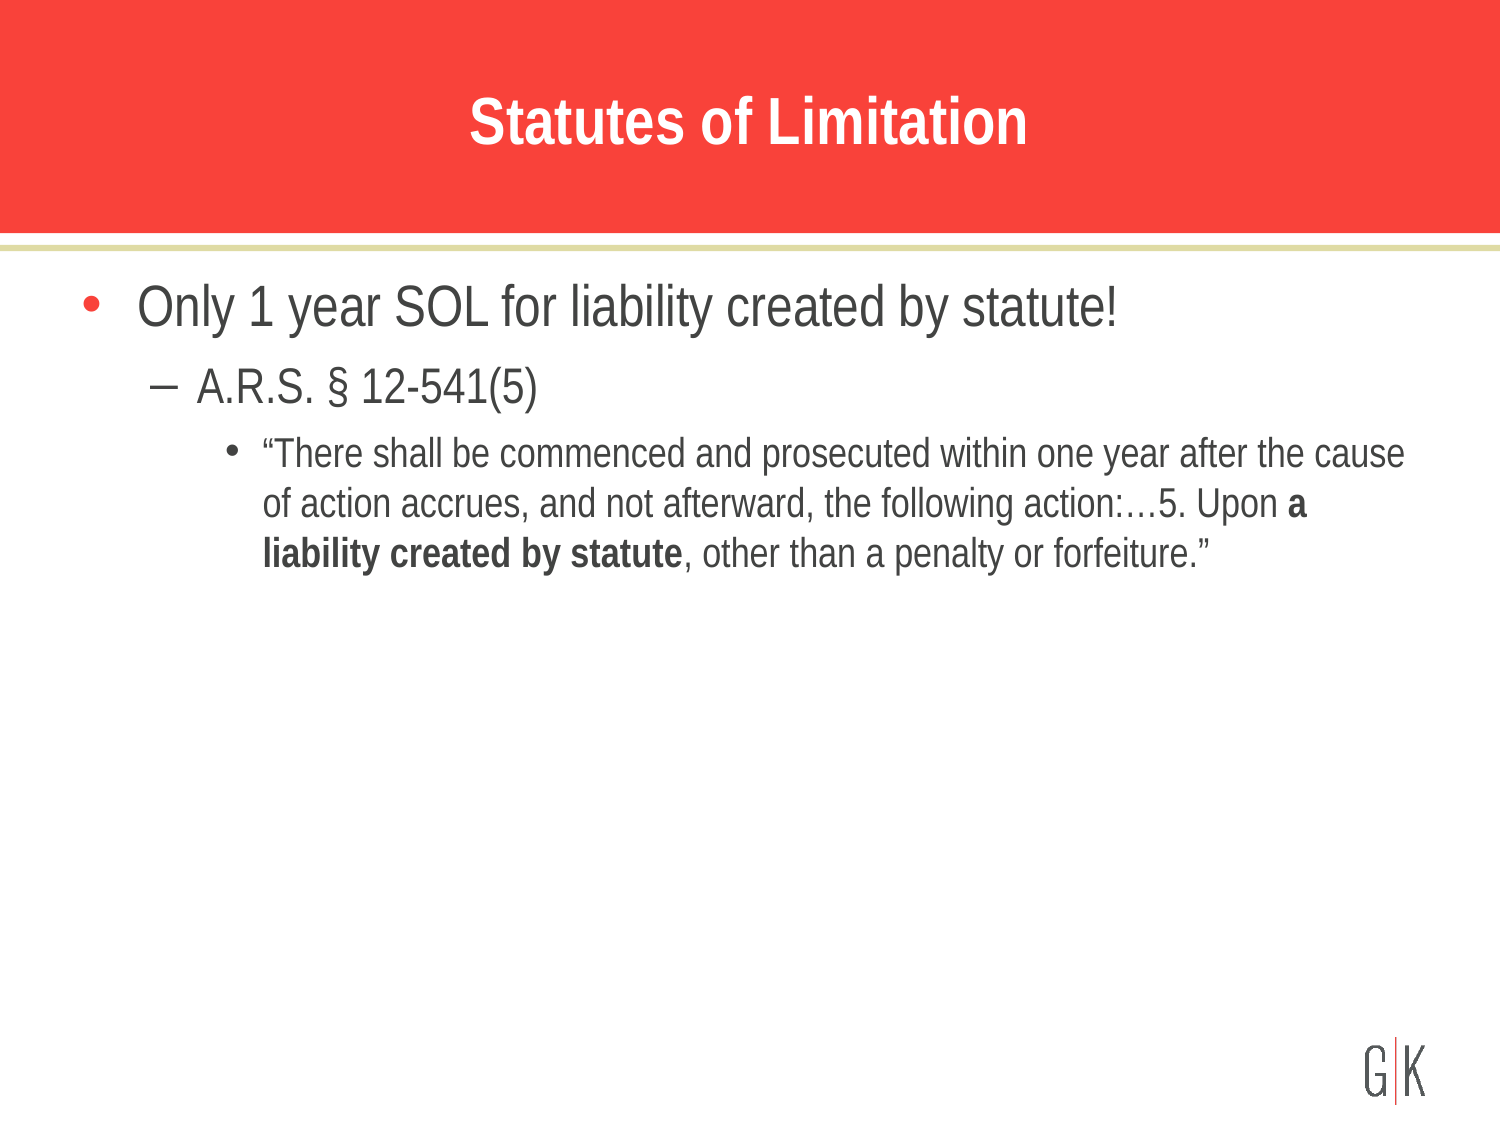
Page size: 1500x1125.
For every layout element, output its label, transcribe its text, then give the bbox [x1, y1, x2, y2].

title Statutes of Limitation [75, 24, 1425, 212]
list Only 1 year SOL for liability created by statute! A.R.S. § 12-541(5) “There shall be commenced and prosecuted within one year after the cause of action accrues, and not afterward, the following action:…5. Upon a liability created by statute, other than a penalty or forfeiture.” [75, 262, 1425, 1005]
picture [1365, 1037, 1425, 1105]
